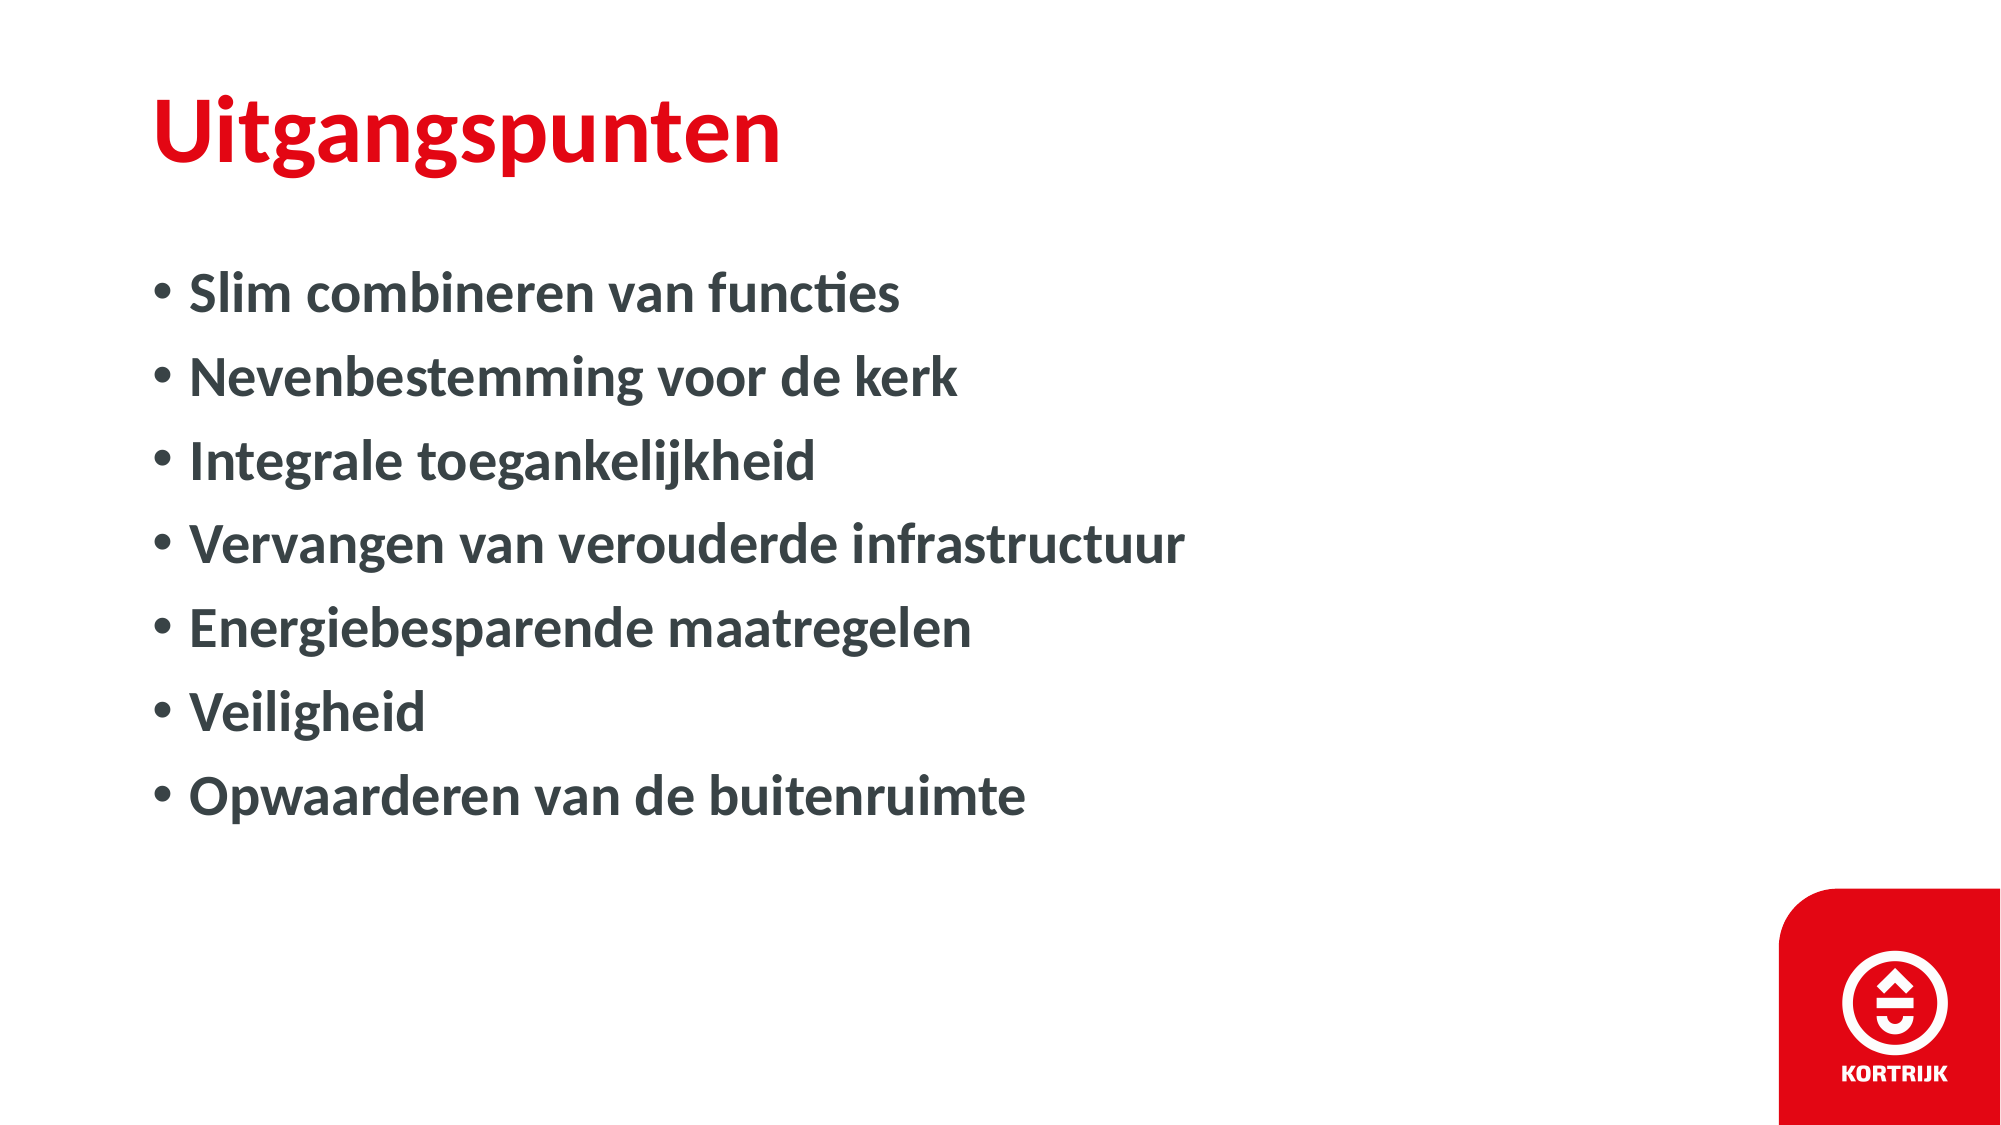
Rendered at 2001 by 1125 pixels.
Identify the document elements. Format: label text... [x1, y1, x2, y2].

list Slim combineren van functies Nevenbestemming voor de kerk Integrale toegankelijkheid Vervangen van verouderde infrastructuur Energiebesparende maatregelen Veiligheid Opwaarderen van de buitenruimte [137, 254, 1863, 1081]
title Uitgangspunten [137, 75, 1603, 187]
picture [1829, 935, 1961, 1097]
